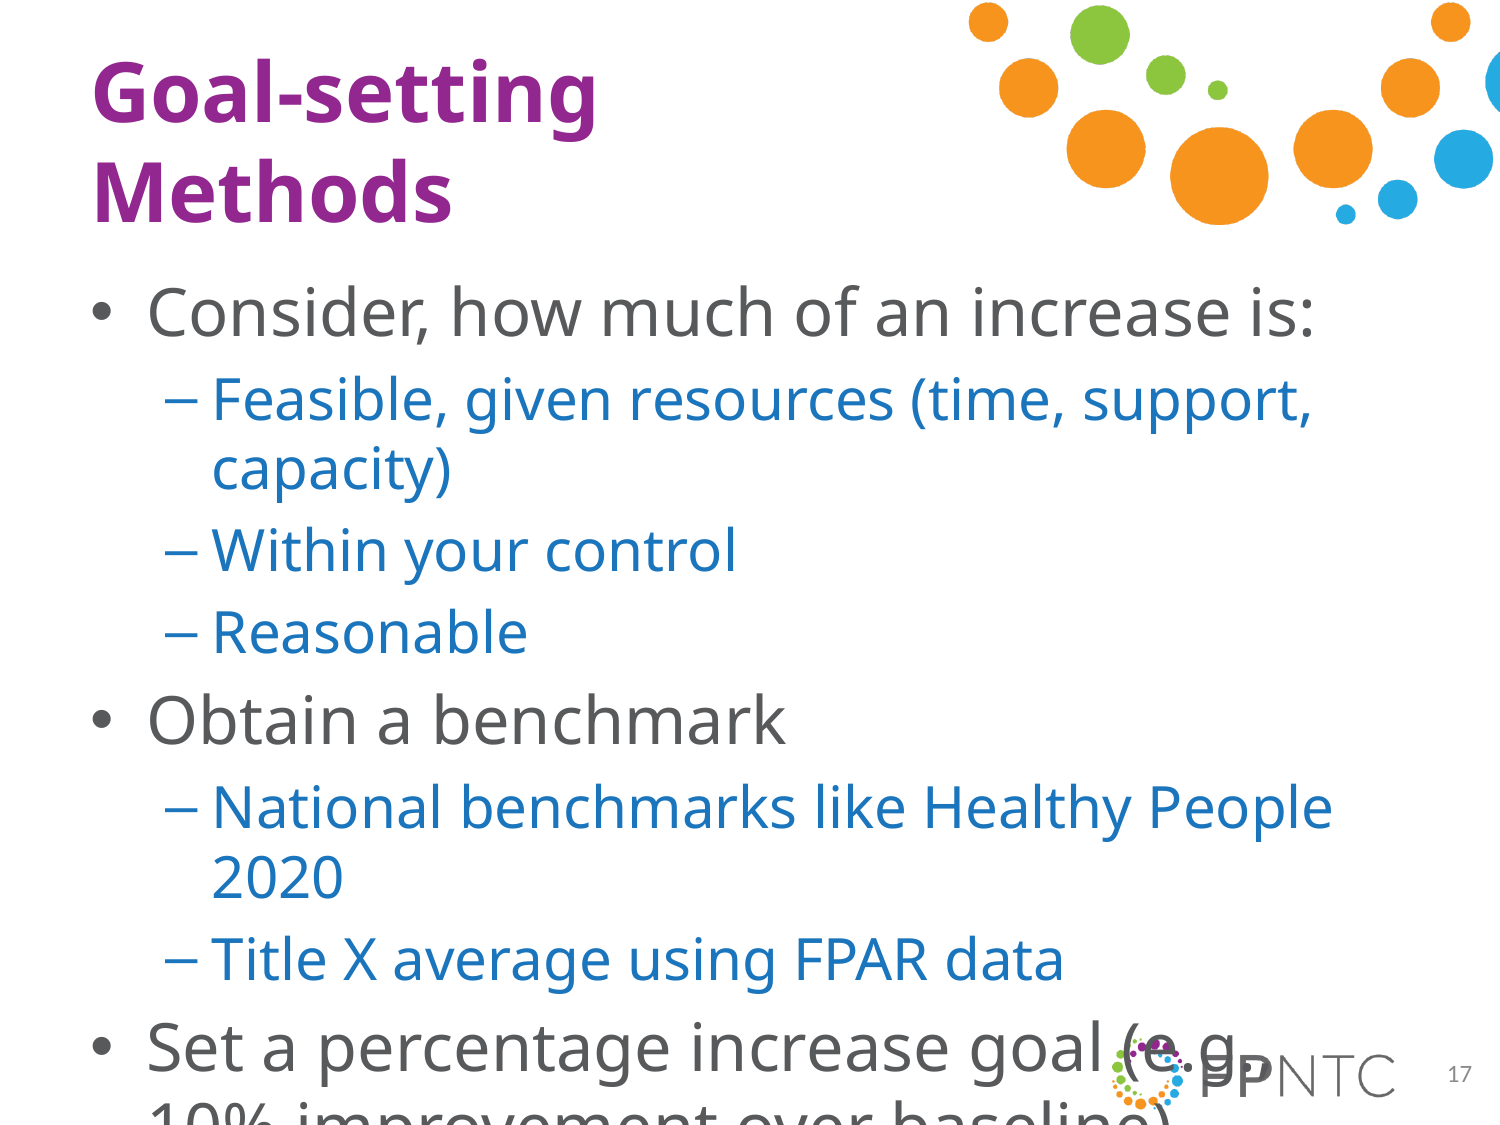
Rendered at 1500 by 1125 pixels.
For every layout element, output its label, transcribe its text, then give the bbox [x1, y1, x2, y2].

title Goal-setting Methods [75, 45, 888, 233]
slide_number 17 [1412, 1042, 1488, 1103]
picture [962, 0, 1500, 225]
picture [1112, 1038, 1409, 1111]
list Consider, how much of an increase is: Feasible, given resources (time, support, capacity) Within your control Reasonable Obtain a benchmark National benchmarks like Healthy People 2020 Title X average using FPAR data Set a percentage increase goal (e.g., 10% improvement over baseline) [75, 262, 1425, 1005]
